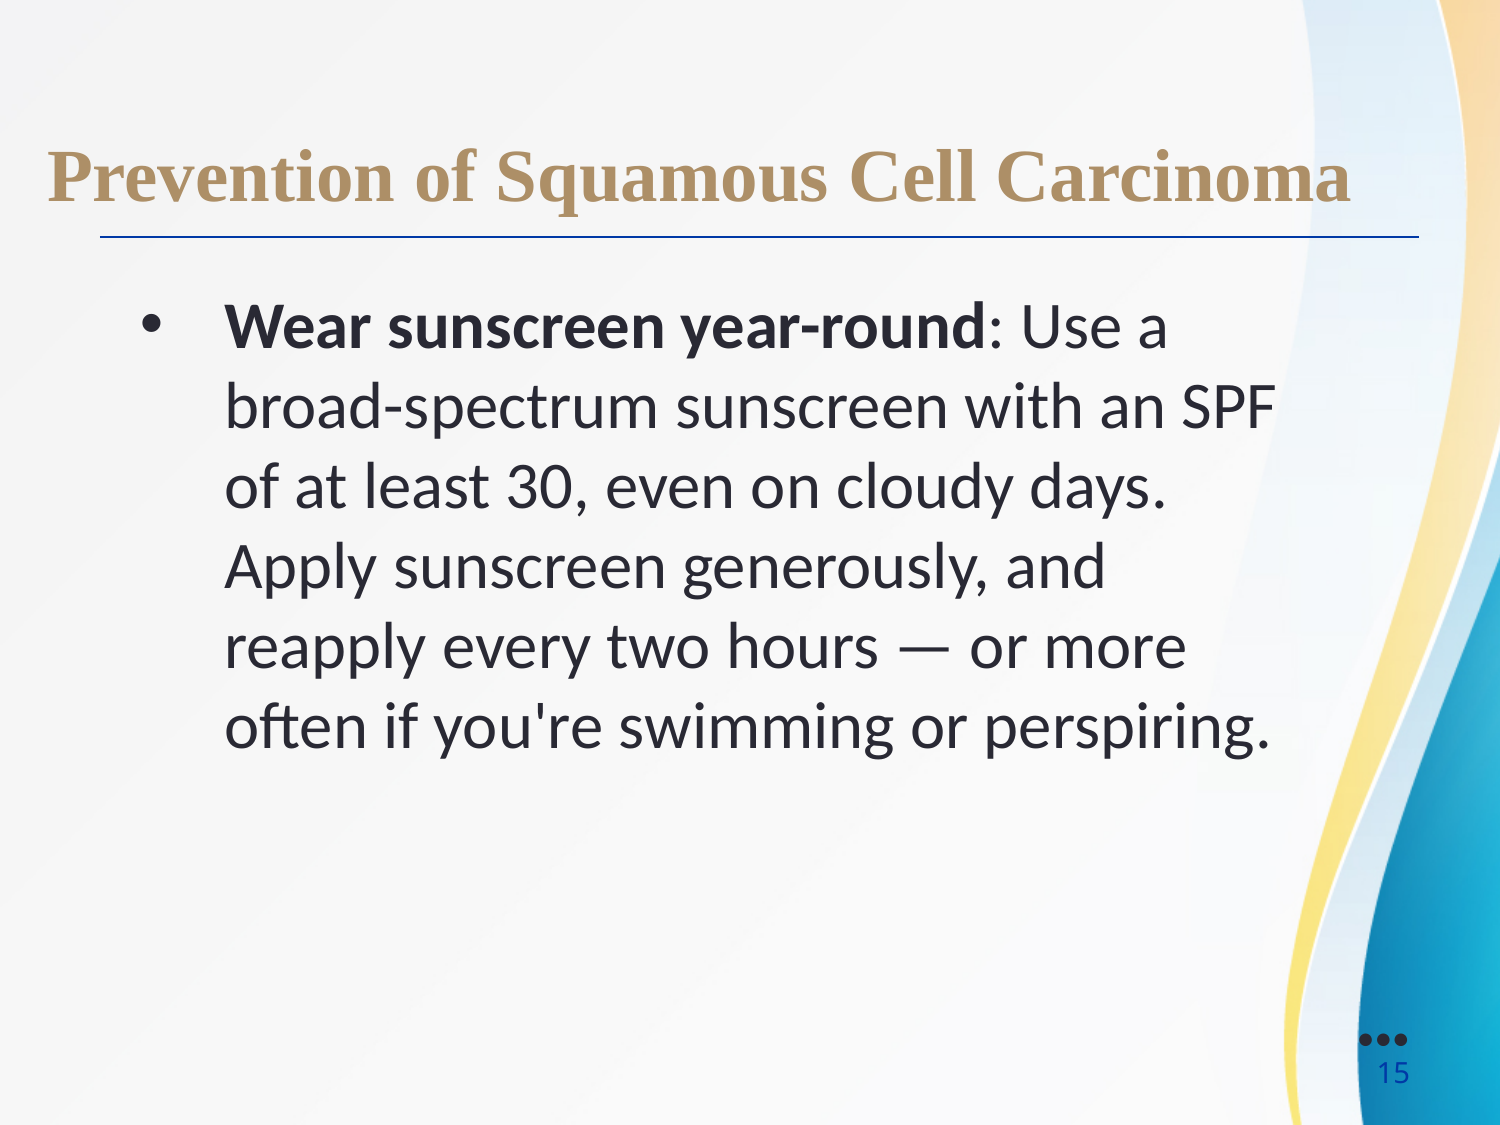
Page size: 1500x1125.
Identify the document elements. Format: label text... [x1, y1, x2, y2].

picture [0, 0, 1500, 1125]
text_box Prevention of Squamous Cell Carcinoma [0, 118, 1438, 224]
text_box Wear sunscreen year-round: Use a broad-spectrum sunscreen with an SPF of at least 30, even on cloudy days. Apply sunscreen generously, and reapply every two hours — or more often if you're swimming or perspiring. [124, 274, 1338, 770]
text_box ●●● 15 [1074, 1012, 1425, 1073]
